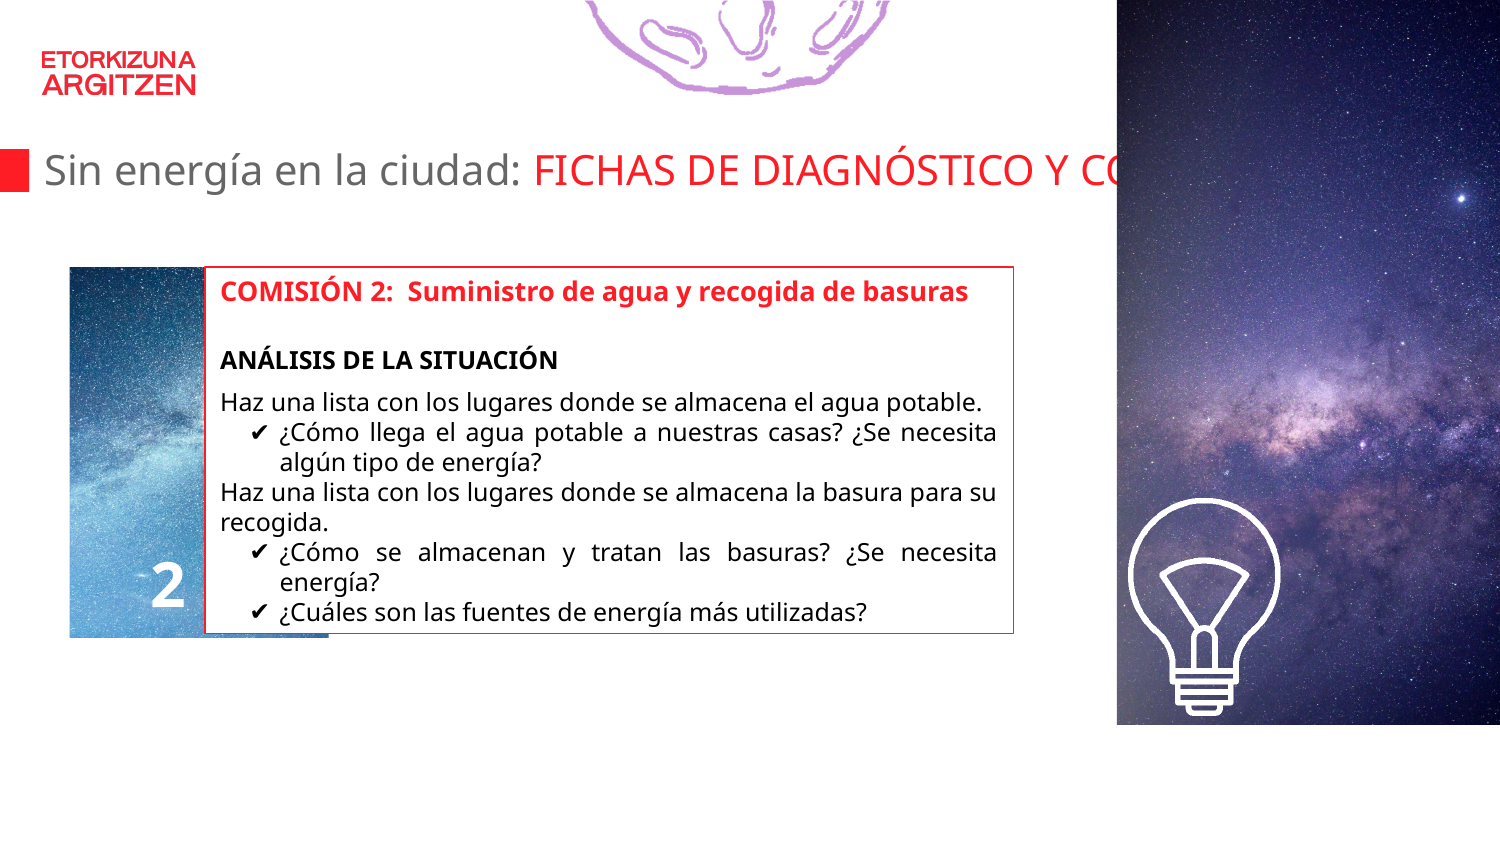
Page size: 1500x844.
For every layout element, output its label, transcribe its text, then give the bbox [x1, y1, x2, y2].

picture [69, 266, 329, 639]
picture [949, 0, 1500, 725]
text_box COMISIÓN 2: Suministro de agua y recogida de basuras ANÁLISIS DE LA SITUACIÓN Haz una lista con los lugares donde se almacena el agua potable. ¿Cómo llega el agua potable a nuestras casas? ¿Se necesita algún tipo de energía? Haz una lista con los lugares donde se almacena la basura para su recogida. ¿Cómo se almacenan y tratan las basuras? ¿Se necesita energía? ¿Cuáles son las fuentes de energía más utilizadas? [331, 267, 1014, 634]
text_box Sin energía en la ciudad: FICHAS DE DIAGNÓSTICO Y COMISIONES [29, 134, 1116, 207]
picture [584, 0, 891, 96]
picture [42, 51, 197, 96]
text_box [0, 149, 29, 192]
